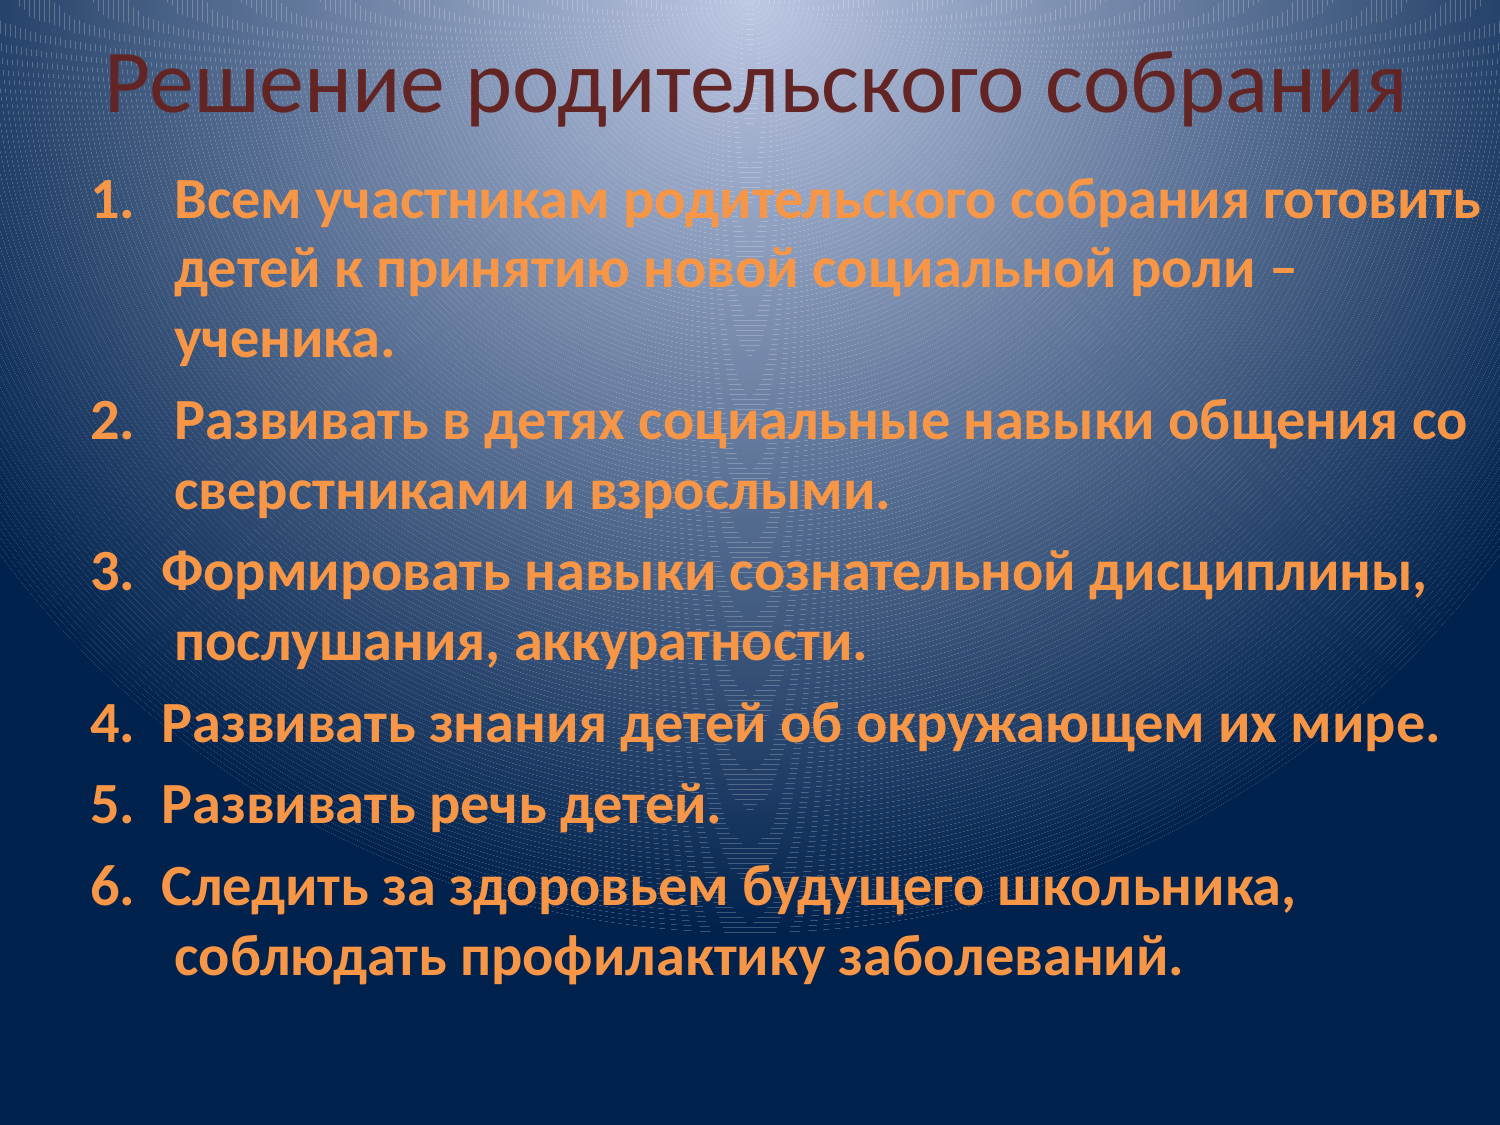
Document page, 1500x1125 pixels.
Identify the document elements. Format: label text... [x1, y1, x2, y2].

title Решение родительского собрания [82, 0, 1432, 152]
list Всем участникам родительского собрания готовить детей к принятию новой социальной роли – ученика. 2. Развивать в детях социальные навыки общения со сверстниками и взрослыми. 3. Формировать навыки сознательной дисциплины, послушания, аккуратности. 4. Развивать знания детей об окружающем их мире. 5. Развивать речь детей. 6. Следить за здоровьем будущего школьника, соблюдать профилактику заболеваний. [0, 152, 1500, 1090]
